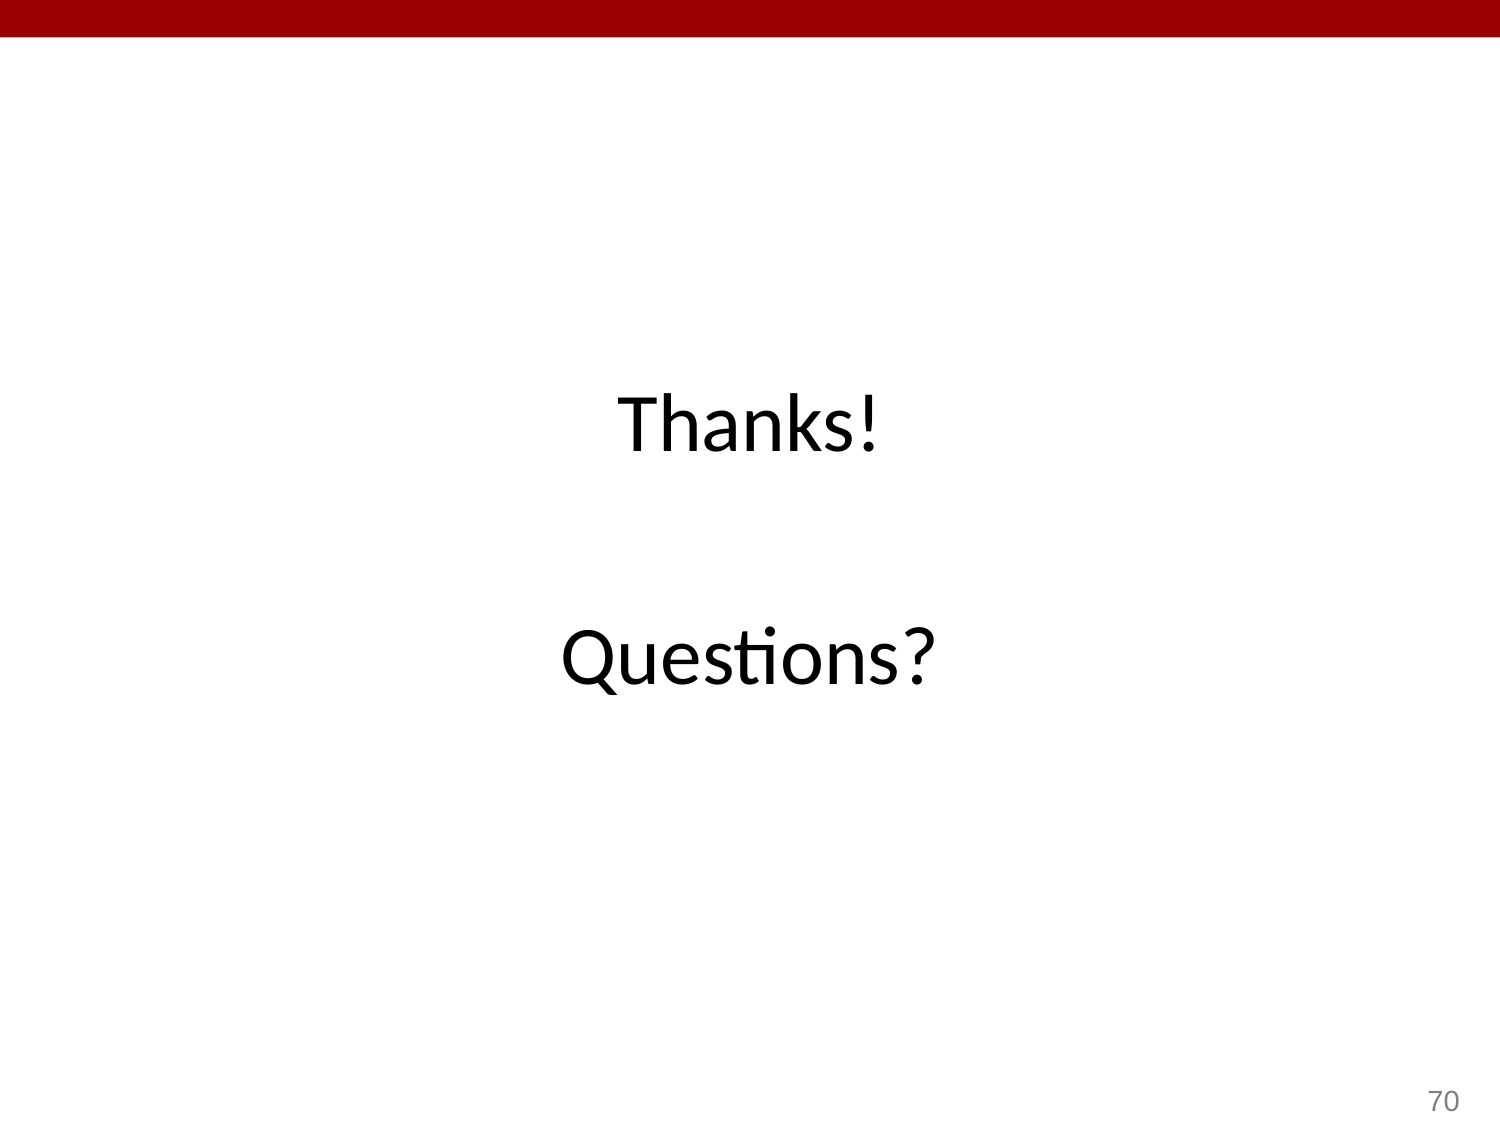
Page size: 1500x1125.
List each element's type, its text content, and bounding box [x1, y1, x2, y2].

list Thanks! Questions? [102, 177, 1398, 892]
slide_number 70 [1162, 1049, 1476, 1125]
